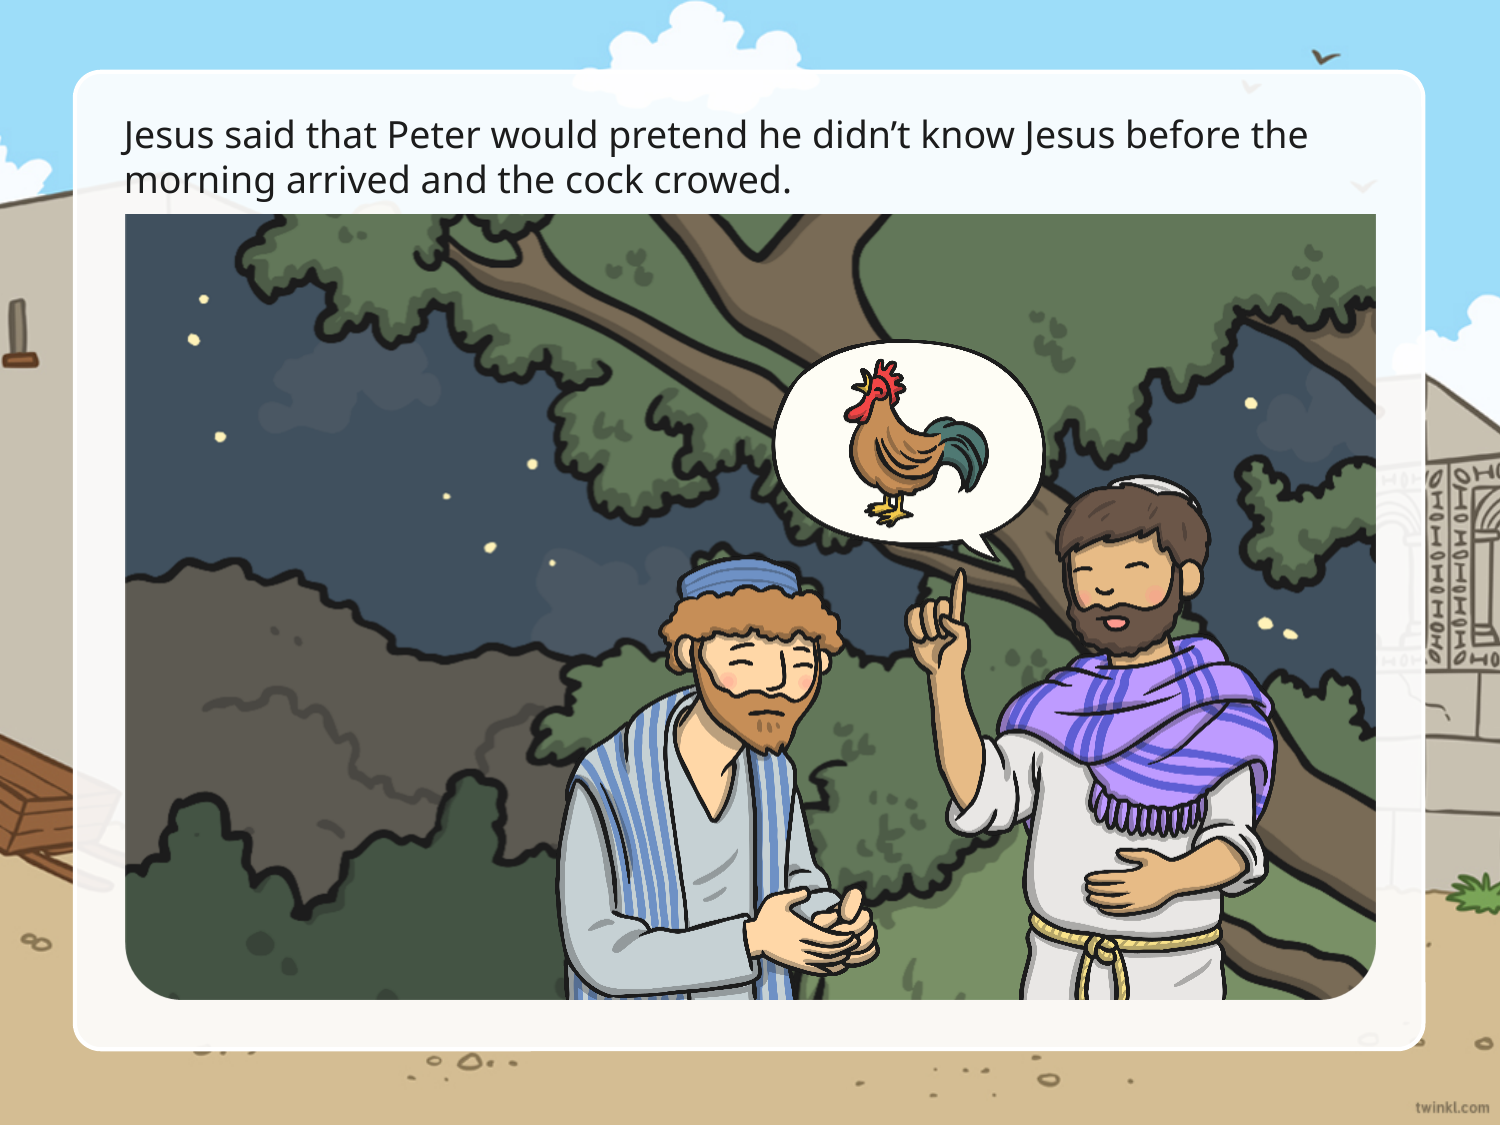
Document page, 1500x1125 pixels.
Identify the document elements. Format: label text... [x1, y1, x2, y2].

text_box Jesus said that Peter would pretend he didn’t know Jesus before the morning arrived and the cock crowed. [123, 110, 1376, 201]
picture [0, 0, 1500, 1125]
